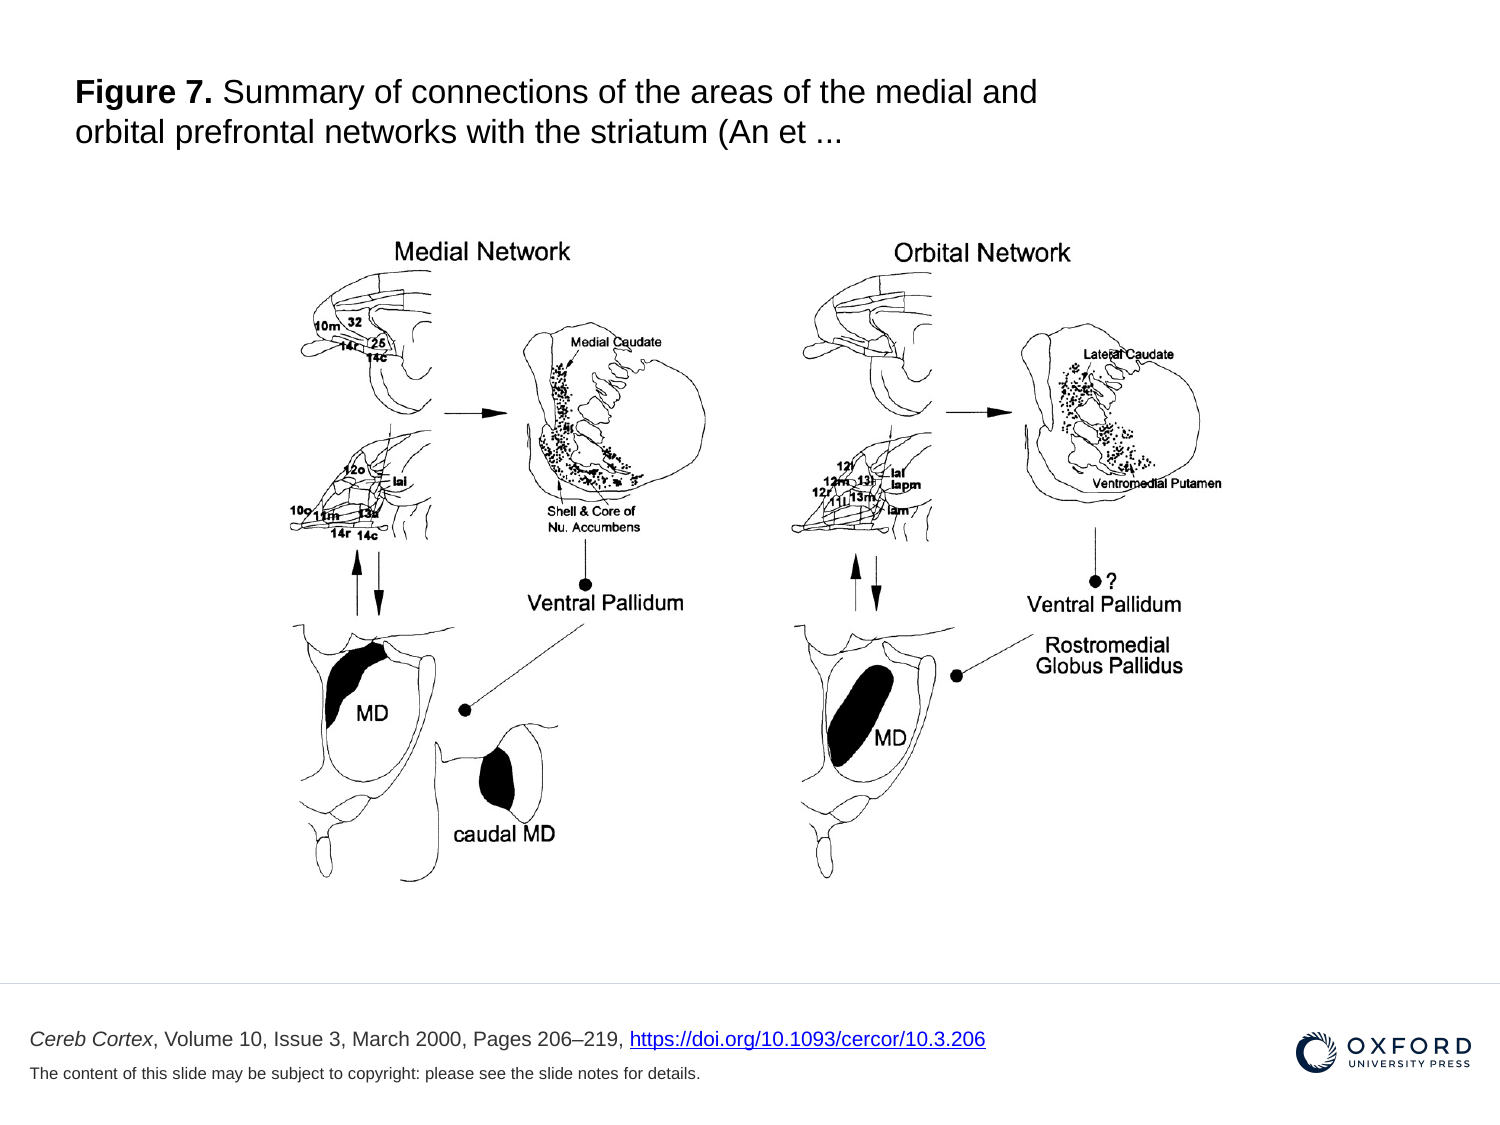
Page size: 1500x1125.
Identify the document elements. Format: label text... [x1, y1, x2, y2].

title Figure 7. Summary of connections of the areas of the medial and orbital prefrontal networks with the striatum (An et ... [75, 69, 1078, 171]
footer Cereb Cortex, Volume 10, Issue 3, March 2000, Pages 206–219, https://doi.org/10.1093/cercor/10.3.206 The content of this slide may be subject to copyright: please see the slide notes for details. [0, 983, 1260, 1125]
picture [1296, 1032, 1471, 1073]
picture [262, 224, 1238, 925]
